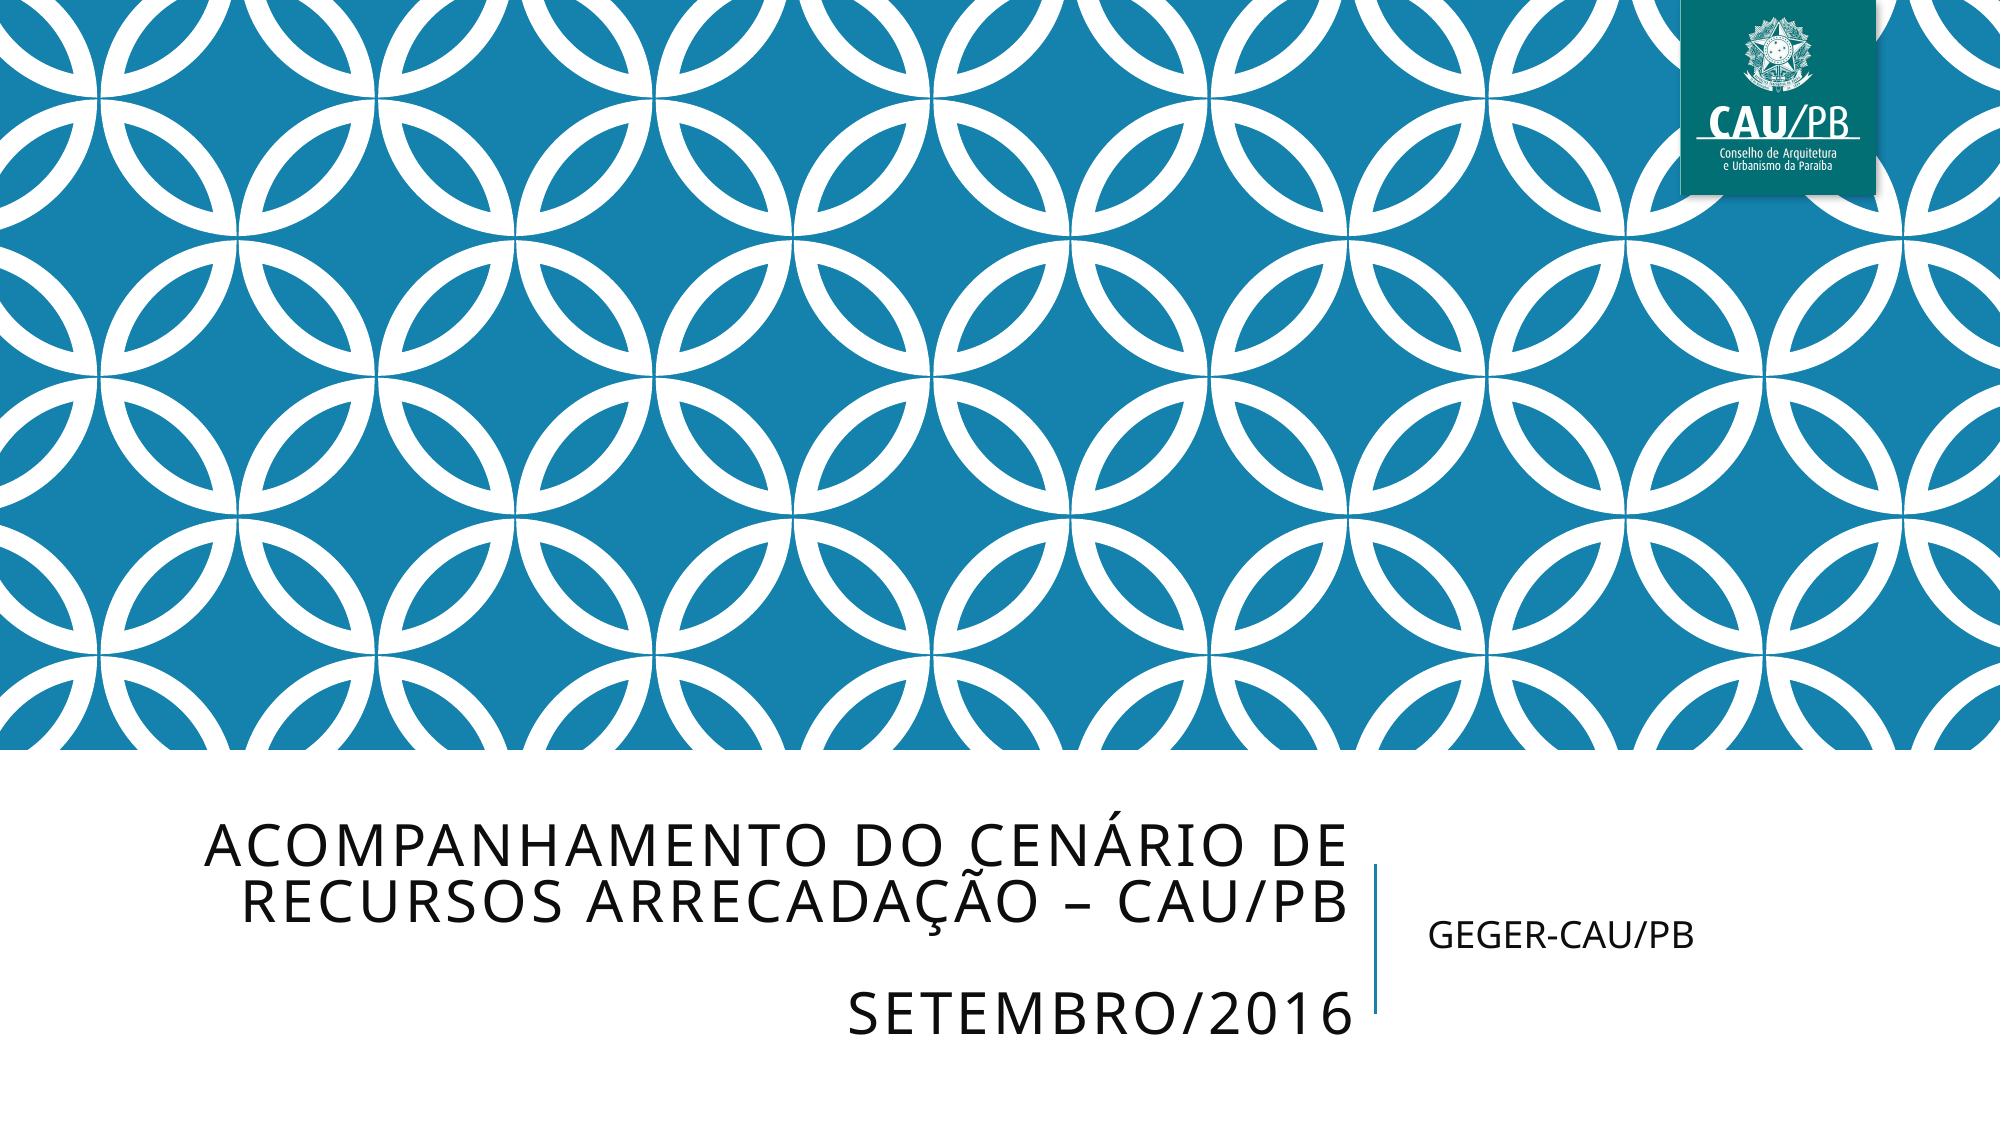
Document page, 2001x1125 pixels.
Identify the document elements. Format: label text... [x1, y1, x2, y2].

subtitle GEGER-CAU/PB [1412, 813, 1938, 1054]
title ACOMPANHAMENTO DO CENÁRIO DE RECURSOS ARRECADAÇÃO – CAU/PB SETEMBRO/2016 [33, 813, 1369, 1054]
picture [1680, 0, 1876, 195]
